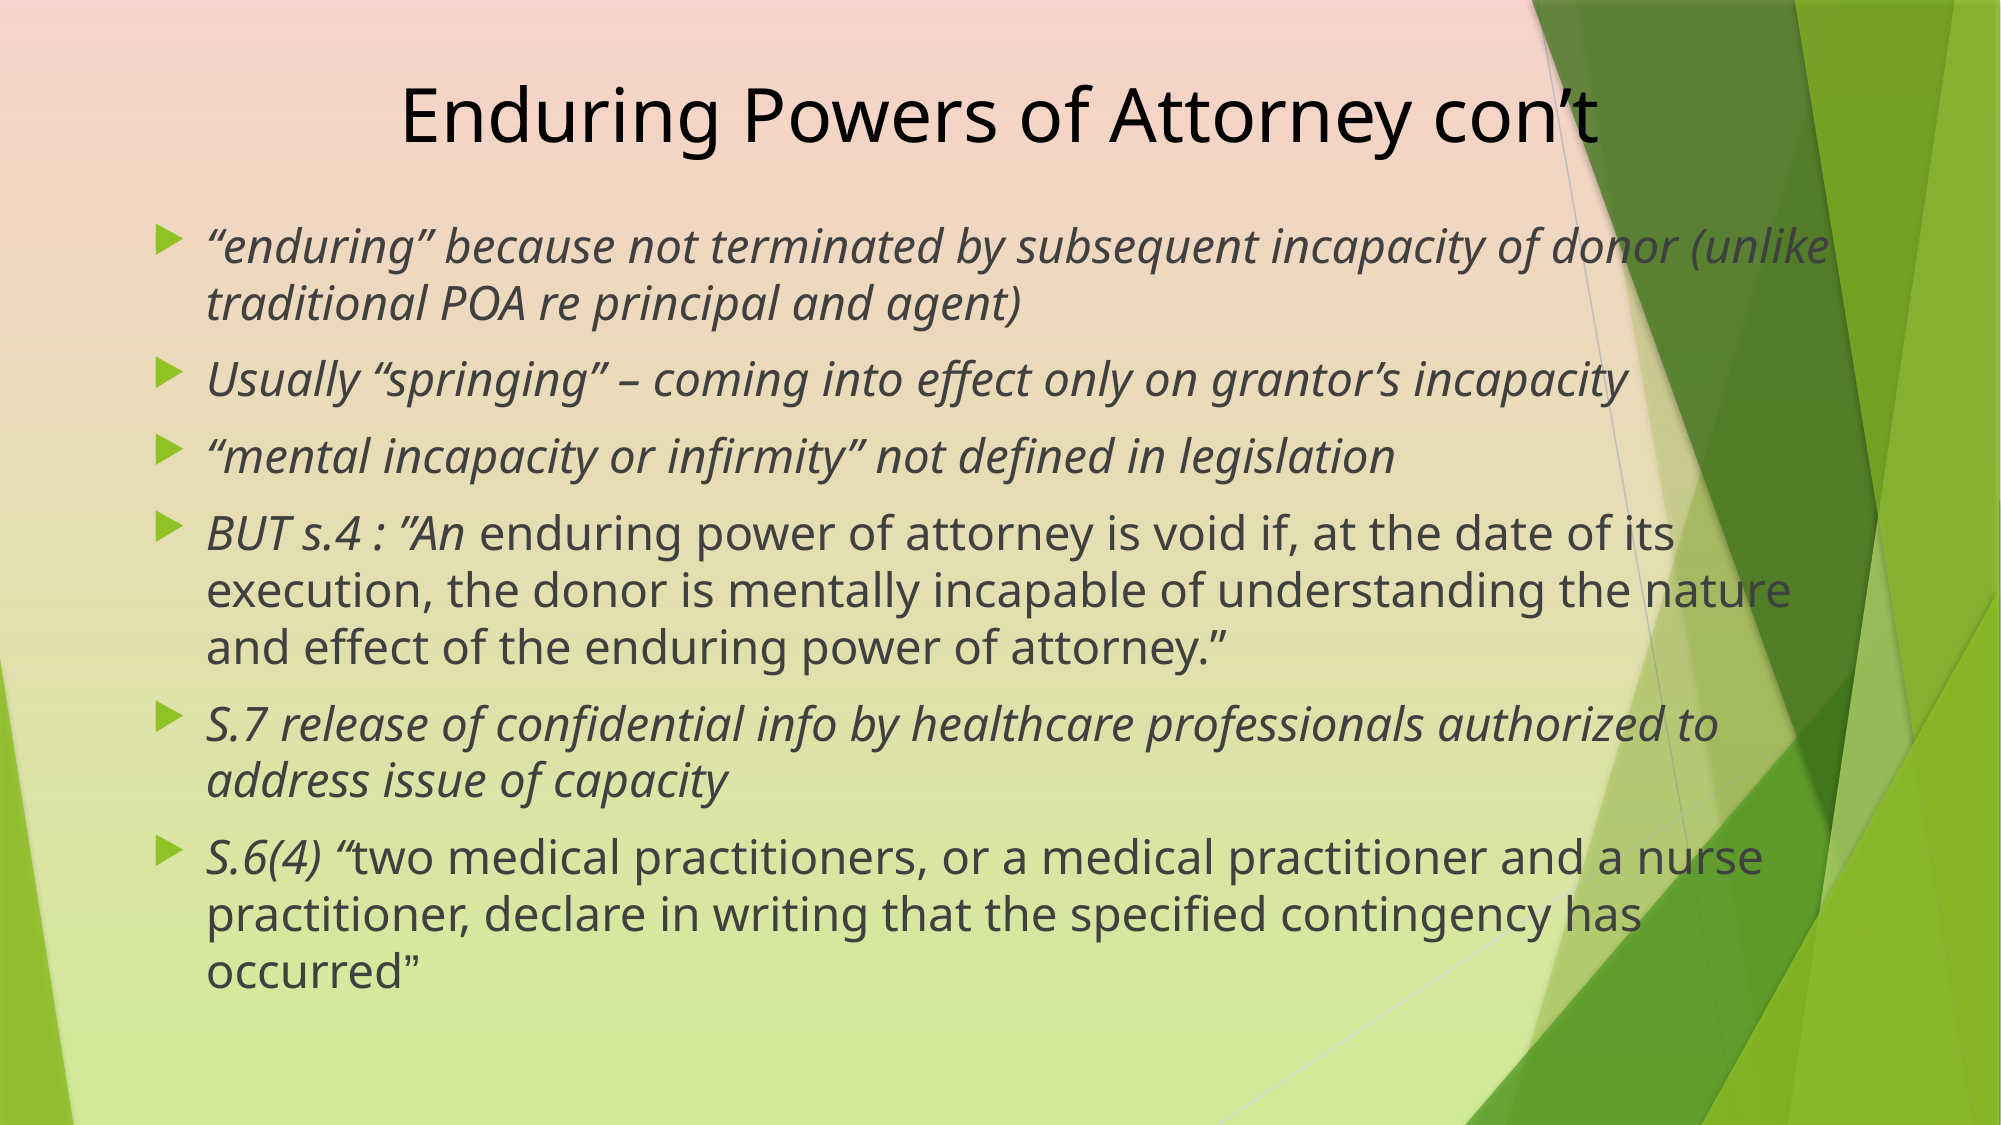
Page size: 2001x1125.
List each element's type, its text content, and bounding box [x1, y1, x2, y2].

list “enduring” because not terminated by subsequent incapacity of donor (unlike traditional POA re principal and agent) Usually “springing” – coming into effect only on grantor’s incapacity “mental incapacity or infirmity” not defined in legislation BUT s.4 : ”An enduring power of attorney is void if, at the date of its execution, the donor is mentally incapable of understanding the nature and effect of the enduring power of attorney.” S.7 release of confidential info by healthcare professionals authorized to address issue of capacity S.6(4) “two medical practitioners, or a medical practitioner and a nurse practitioner, declare in writing that the specified contingency has occurred” [137, 208, 1863, 1014]
title Enduring Powers of Attorney con’t [137, 59, 1863, 208]
